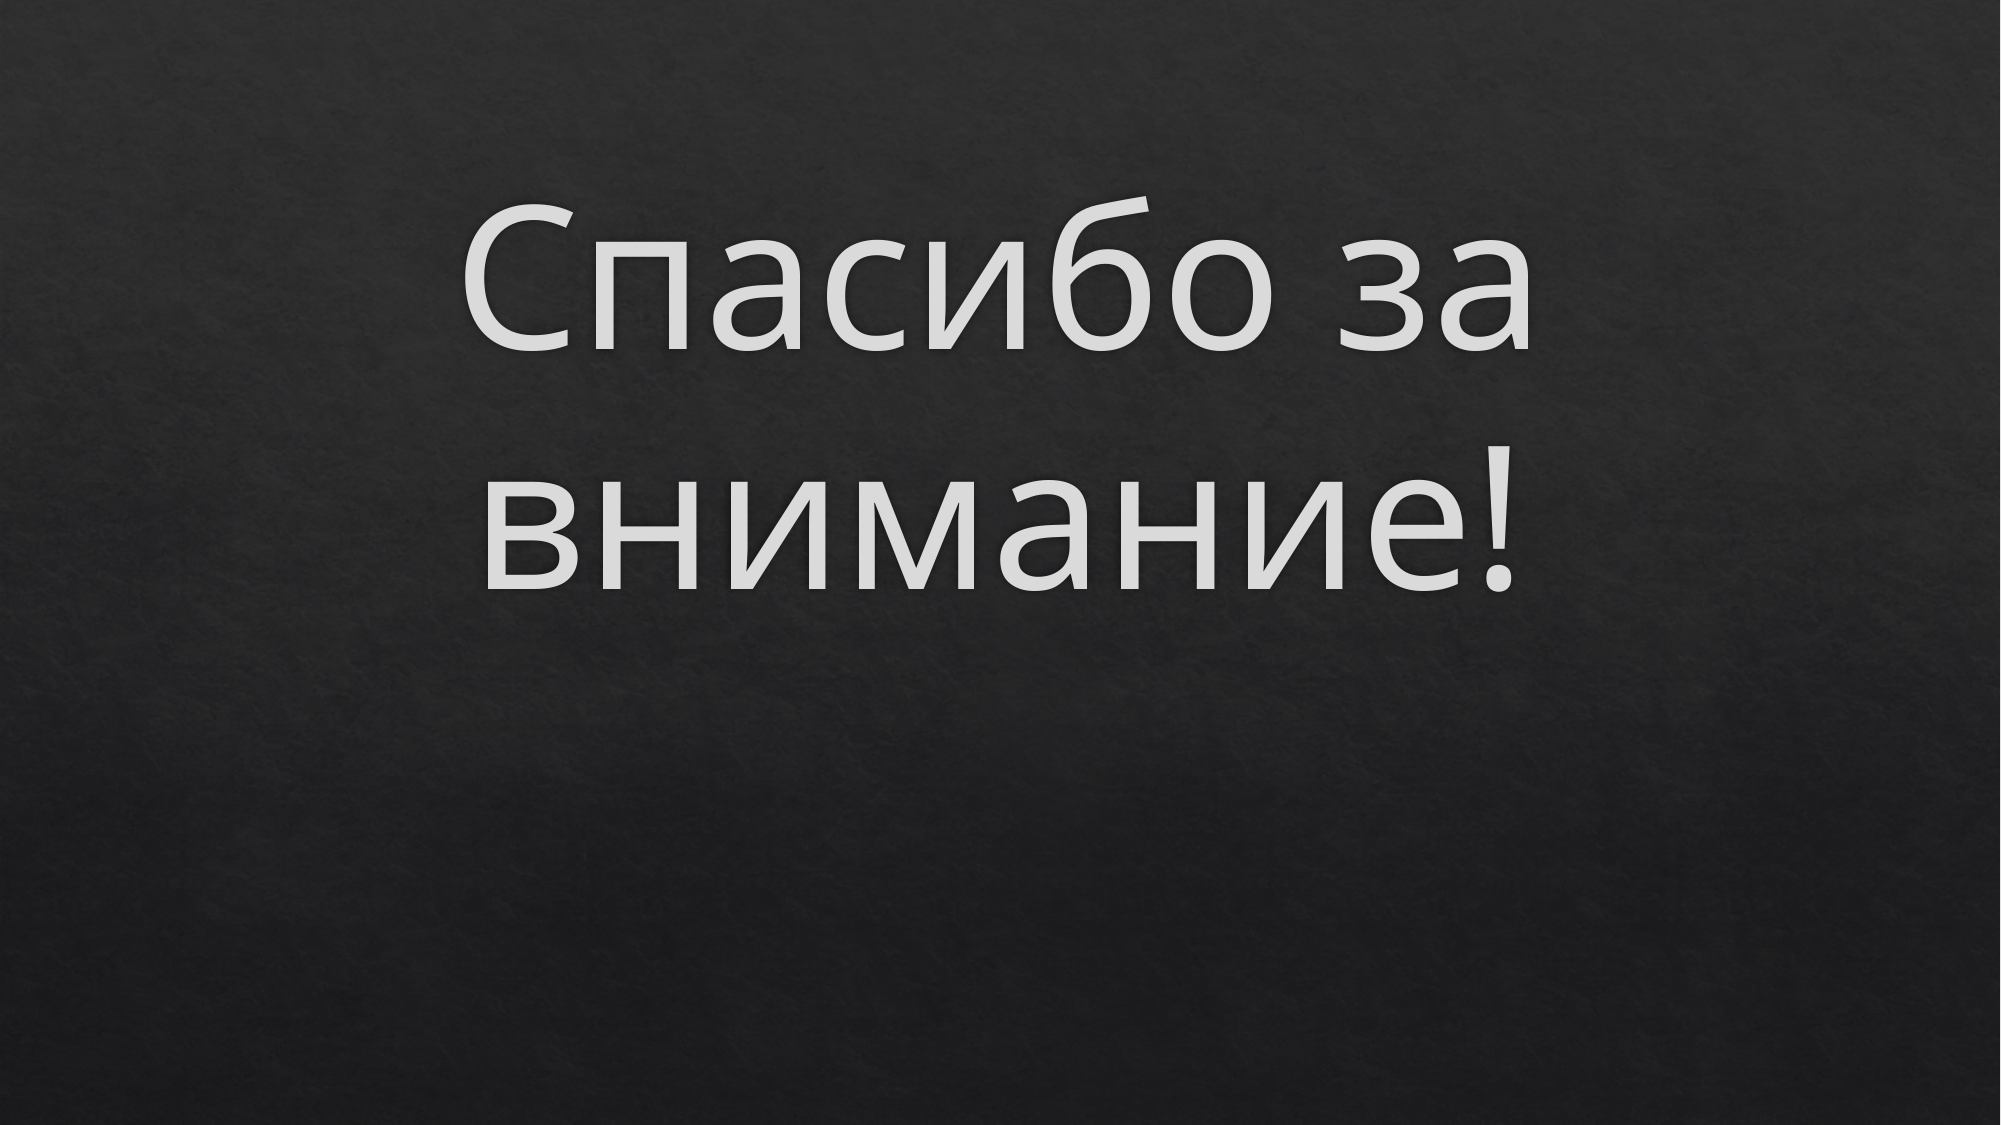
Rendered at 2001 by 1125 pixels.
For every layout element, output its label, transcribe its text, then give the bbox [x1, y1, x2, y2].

title Спасибо за внимание! [149, 99, 1849, 680]
